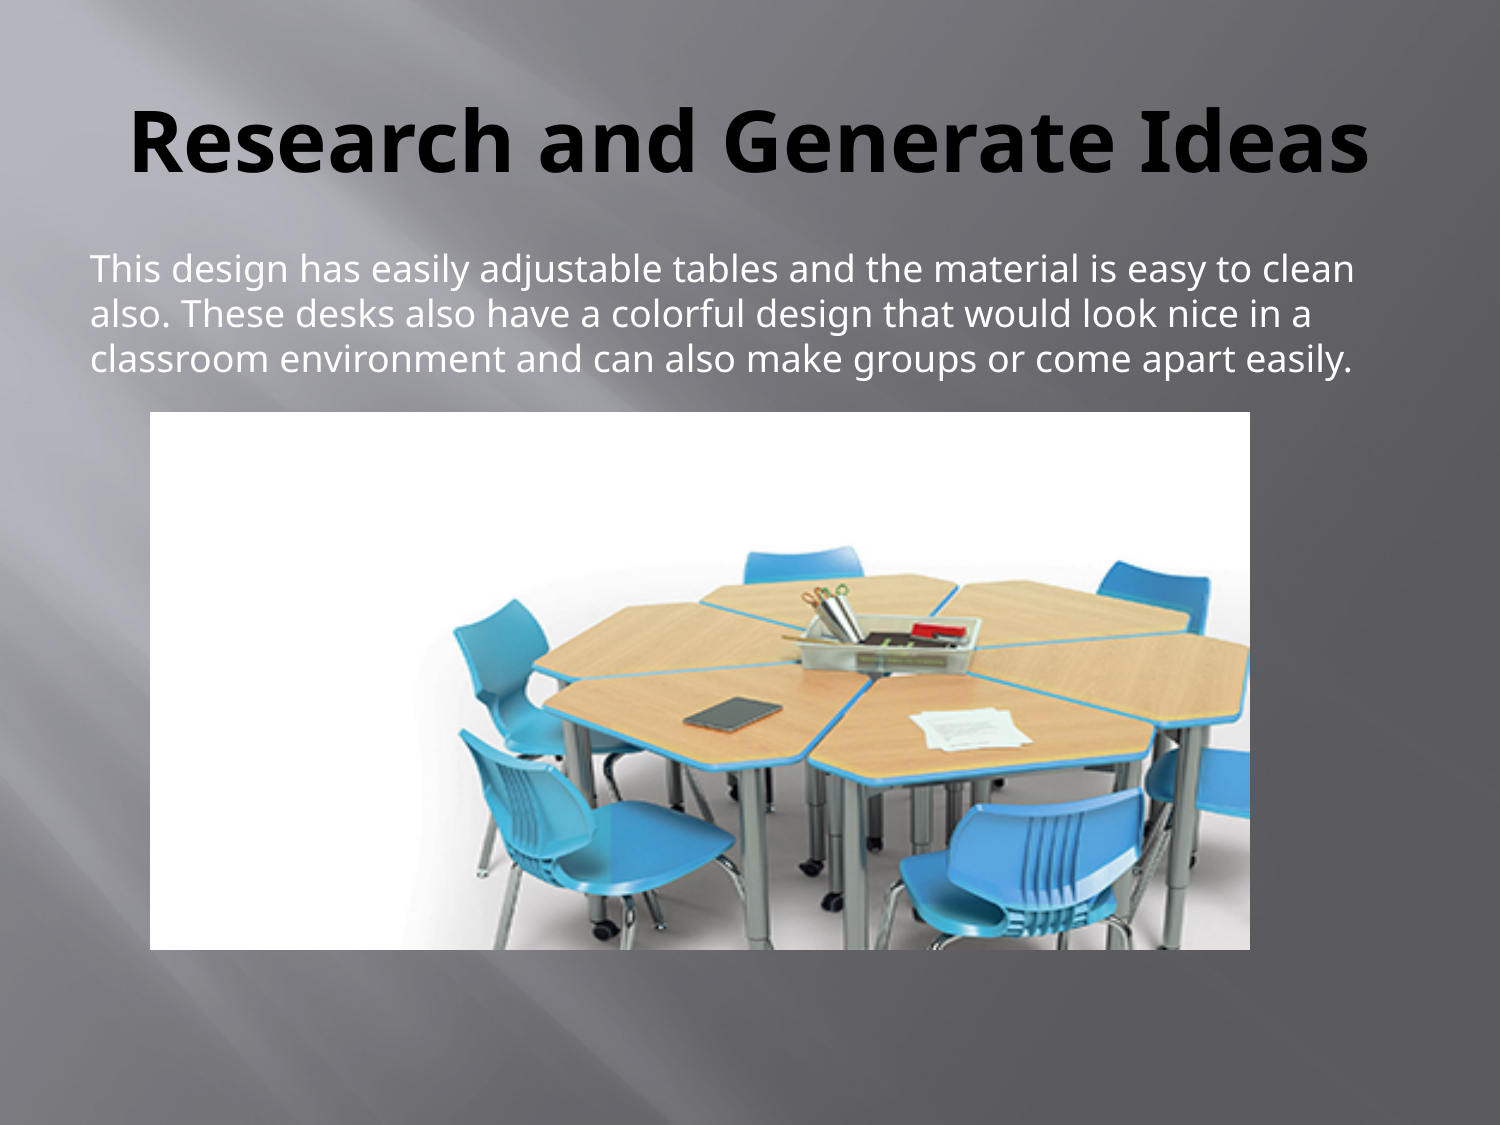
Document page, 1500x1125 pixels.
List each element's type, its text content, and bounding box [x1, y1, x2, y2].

text_box This design has easily adjustable tables and the material is easy to clean also. These desks also have a colorful design that would look nice in a classroom environment and can also make groups or come apart easily. [74, 237, 1425, 388]
title Research and Generate Ideas [75, 45, 1425, 233]
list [149, 412, 1251, 951]
